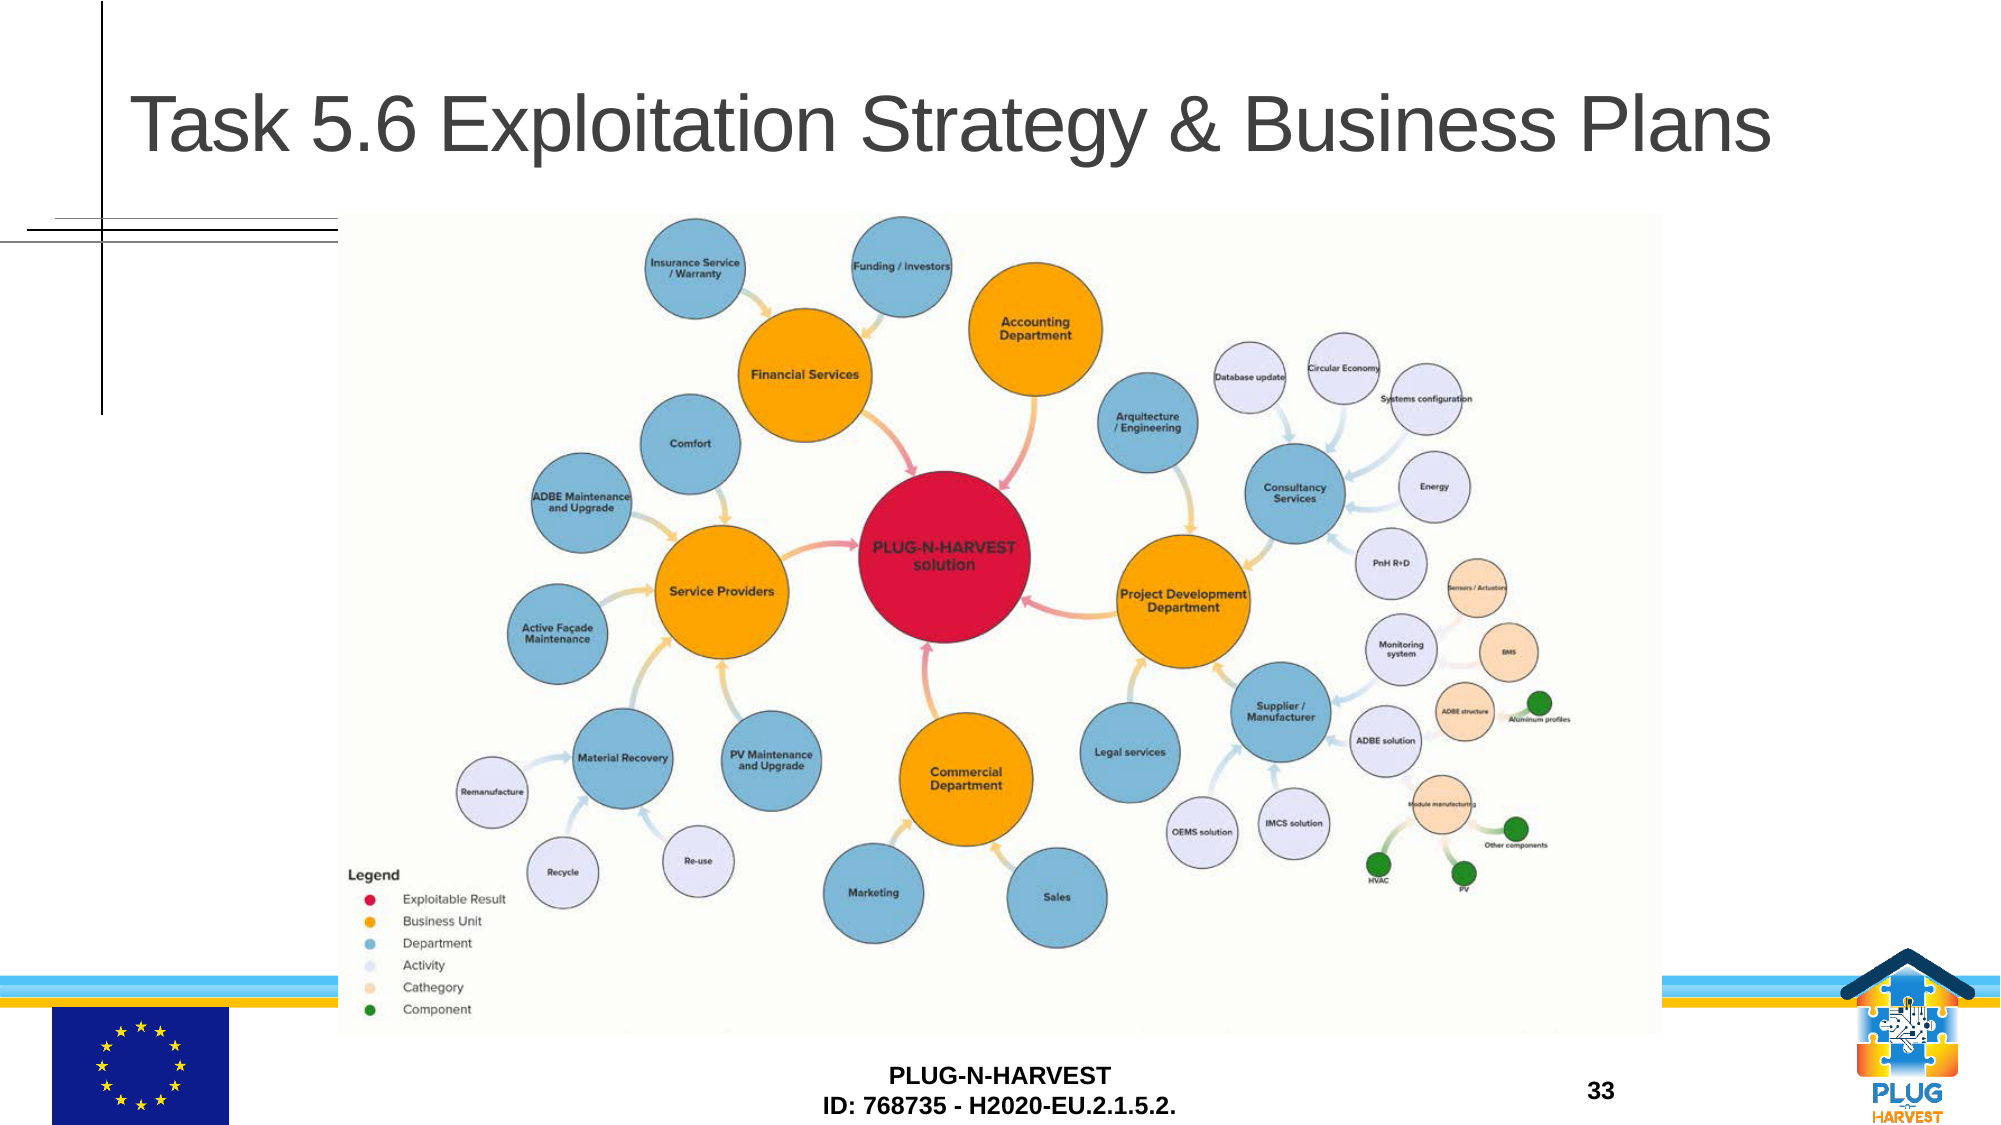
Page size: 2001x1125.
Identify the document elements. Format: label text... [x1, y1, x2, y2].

footer PLUG-N-HARVEST ID: 768735 - H2020-EU.2.1.5.2. [604, 1059, 1396, 1120]
title Task 5.6 Exploitation Strategy & Business Plans [114, 47, 1886, 209]
picture [52, 1007, 229, 1125]
picture [1814, 945, 2001, 1125]
picture [338, 212, 1662, 1034]
slide_number 33 [1414, 1059, 1631, 1120]
